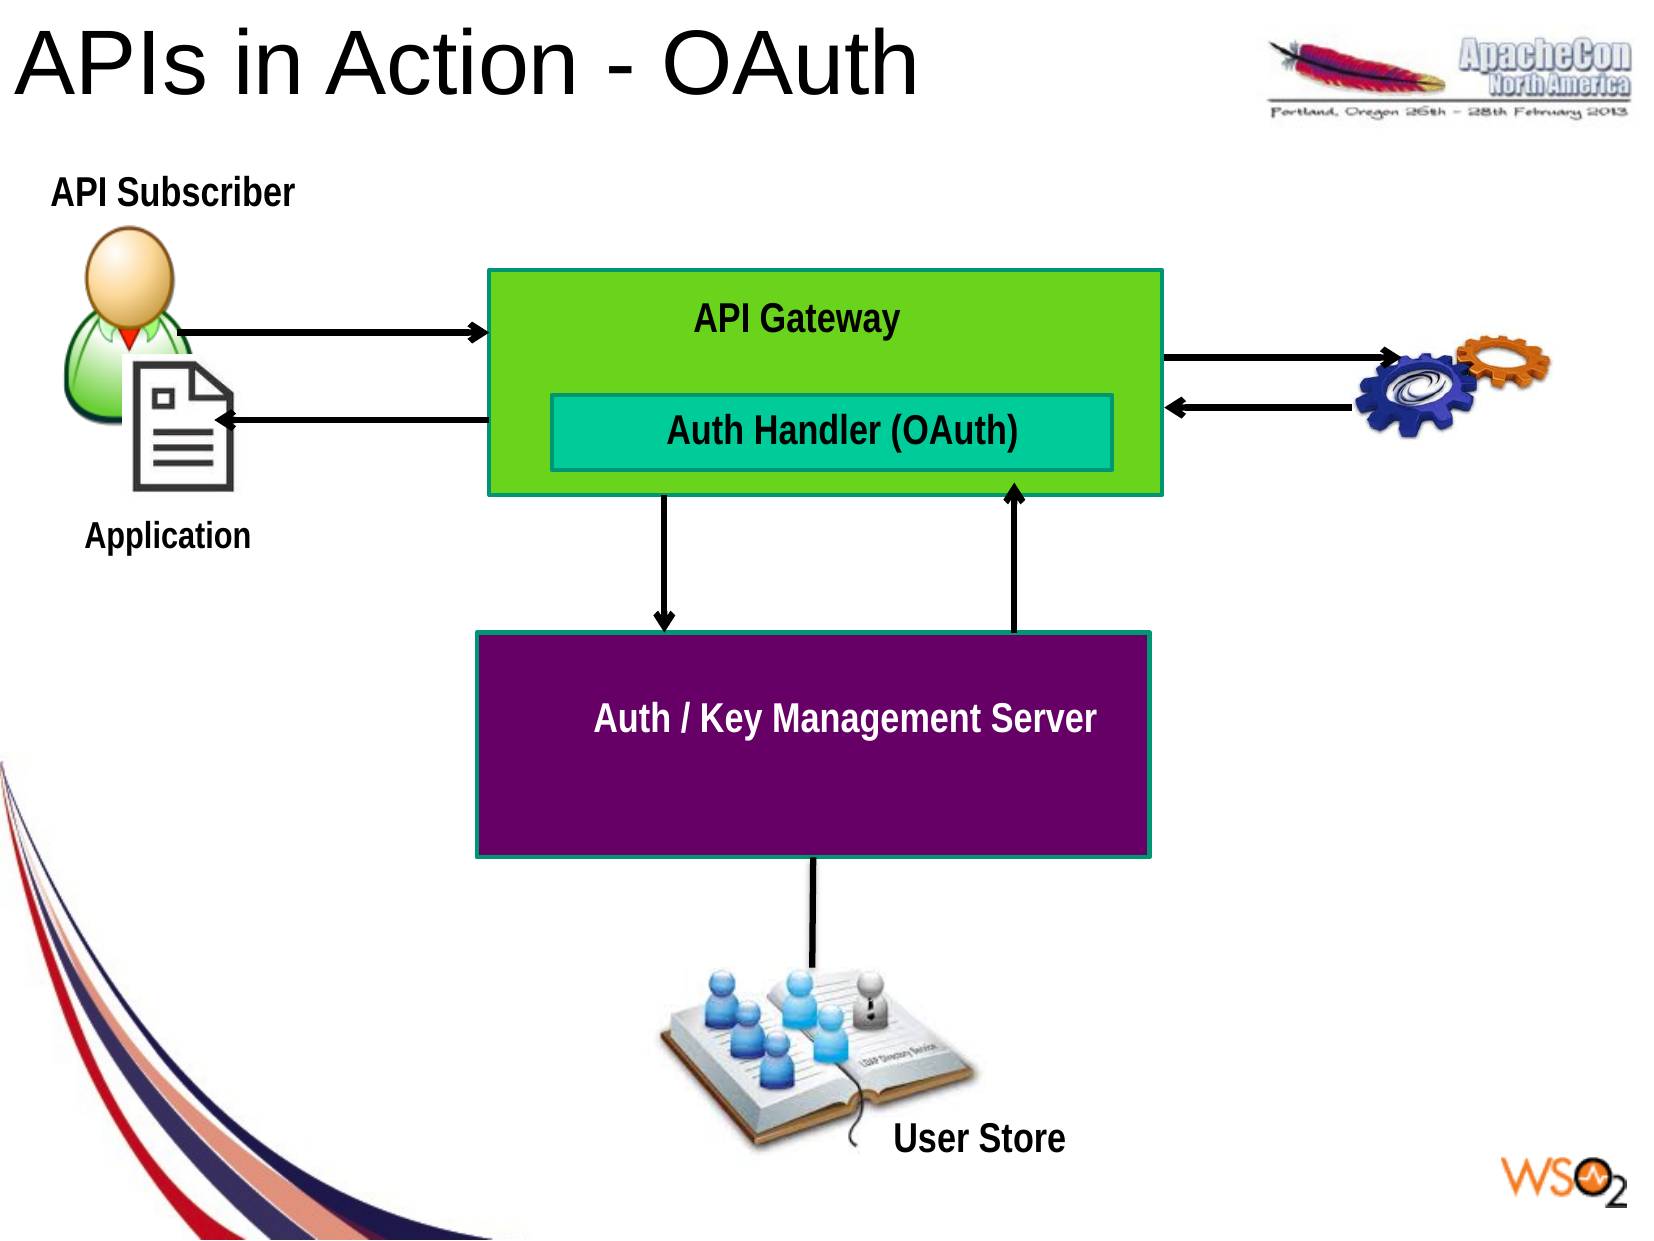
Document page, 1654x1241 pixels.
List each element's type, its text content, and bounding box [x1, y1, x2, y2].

title APIs in Action - OAuth [14, 7, 1373, 120]
text_box API Gateway [676, 282, 967, 350]
text_box [475, 630, 1152, 859]
text_box Auth Handler (OAuth) [649, 395, 1090, 462]
text_box API Subscriber [33, 156, 317, 223]
text_box Auth / Key Management Server [576, 682, 1140, 750]
text_box [550, 393, 1114, 472]
text_box Application [67, 502, 269, 565]
text_box [487, 268, 1164, 497]
picture [0, 0, 1653, 1241]
text_box User Store [1044, 1102, 1167, 1170]
